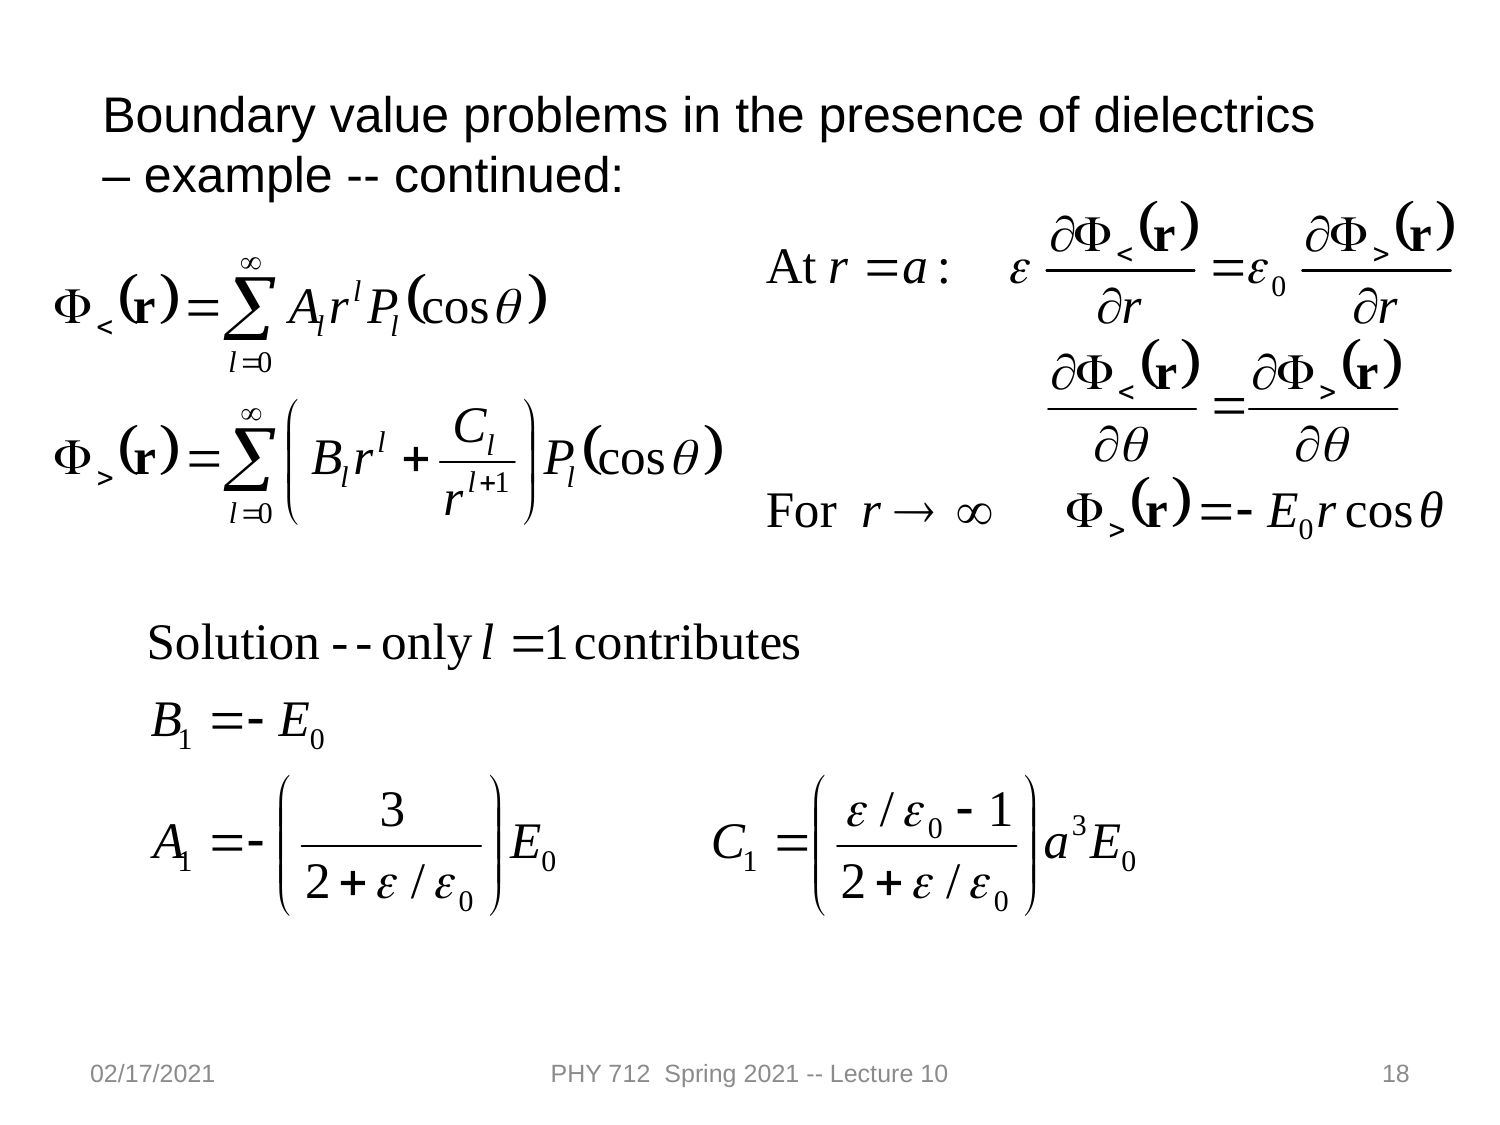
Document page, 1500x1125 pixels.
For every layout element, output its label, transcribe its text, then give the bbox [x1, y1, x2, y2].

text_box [46, 237, 726, 537]
footer PHY 712 Spring 2021 -- Lecture 10 [512, 1042, 988, 1103]
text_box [757, 198, 1497, 550]
slide_number 18 [1074, 1042, 1425, 1103]
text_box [141, 612, 1166, 930]
text_box Boundary value problems in the presence of dielectrics – example -- continued: [87, 74, 1363, 210]
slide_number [75, 1042, 425, 1103]
